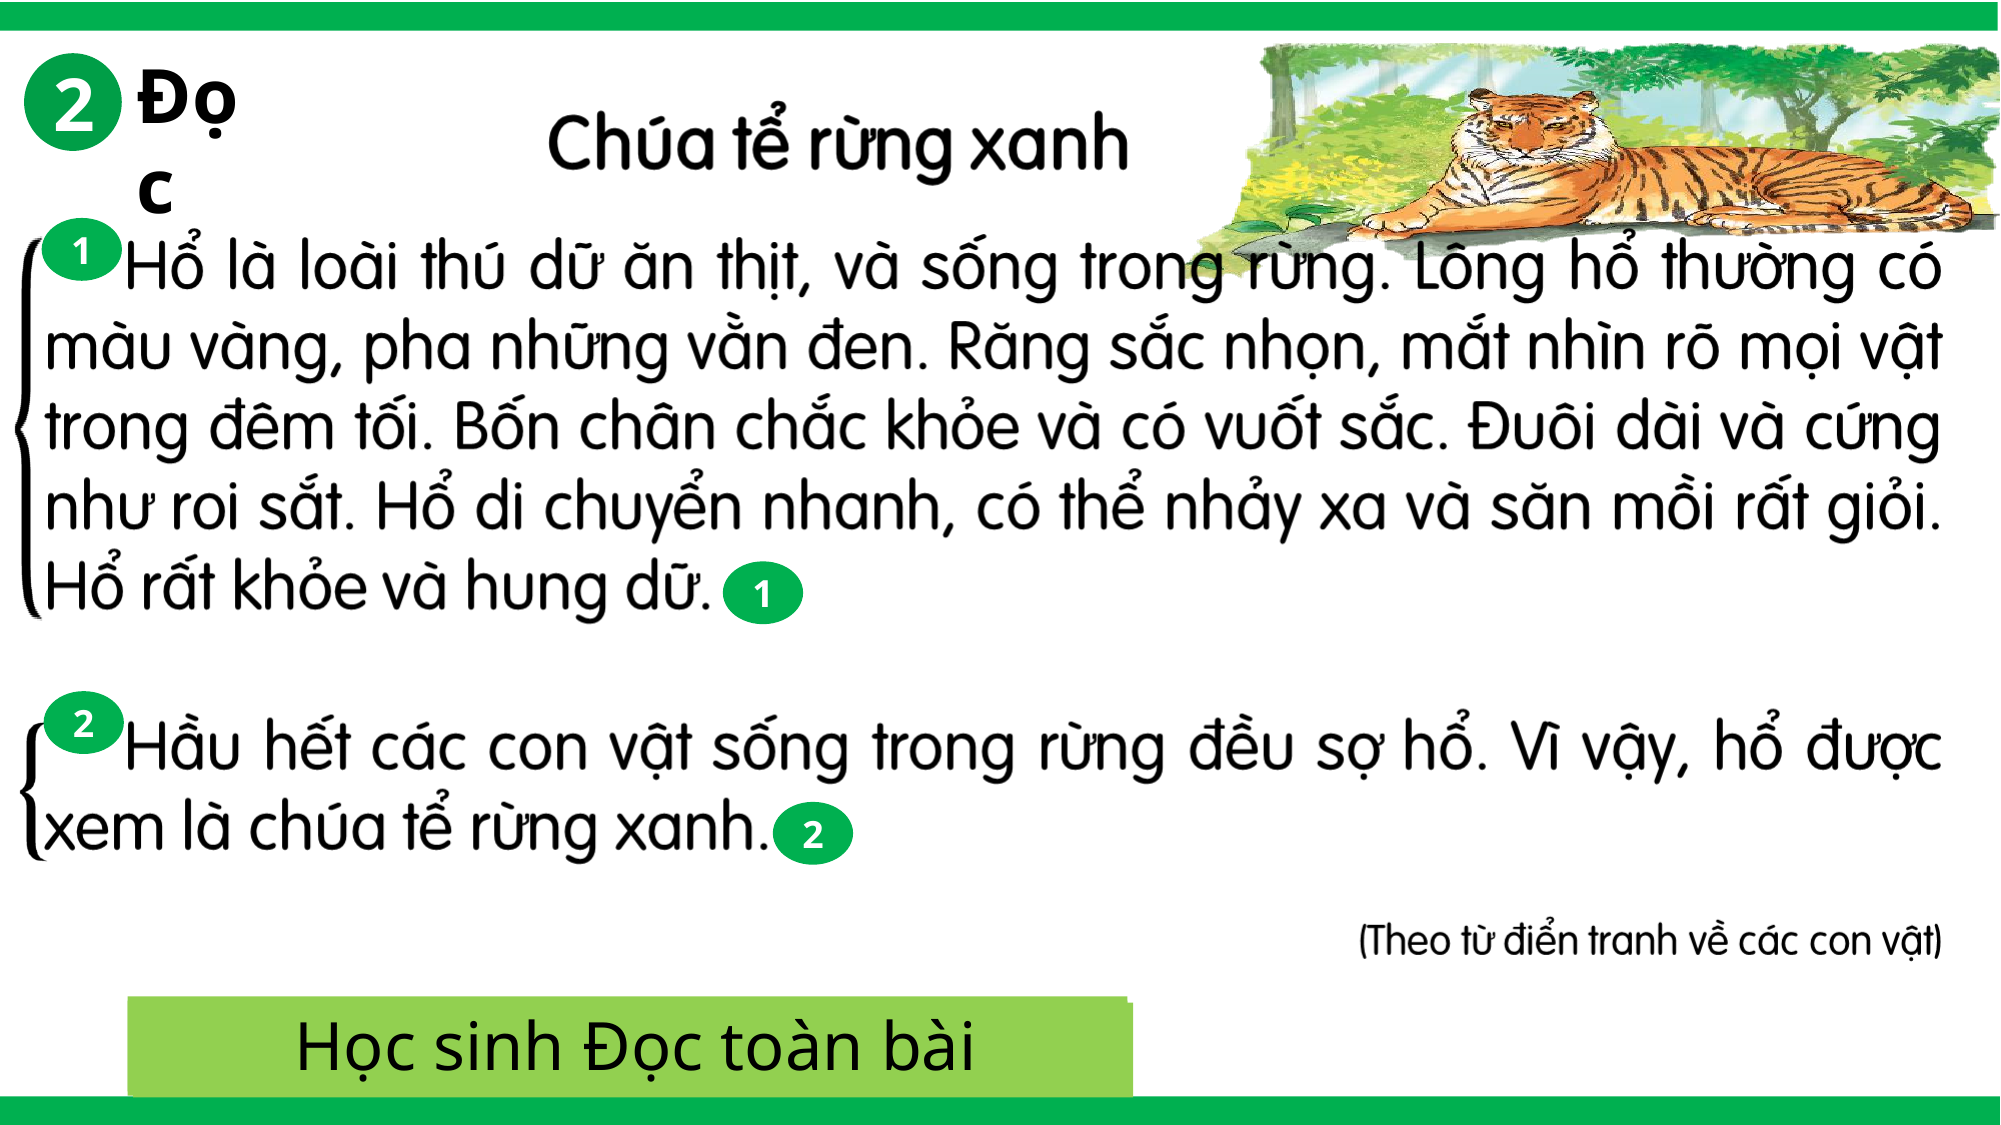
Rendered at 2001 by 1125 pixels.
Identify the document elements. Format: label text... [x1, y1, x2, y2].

text_box 2 [21, 51, 121, 153]
picture [0, 41, 2000, 1095]
text_box Đọc [121, 41, 275, 200]
text_box [0, 1094, 2000, 1125]
text_box [0, 0, 2000, 33]
